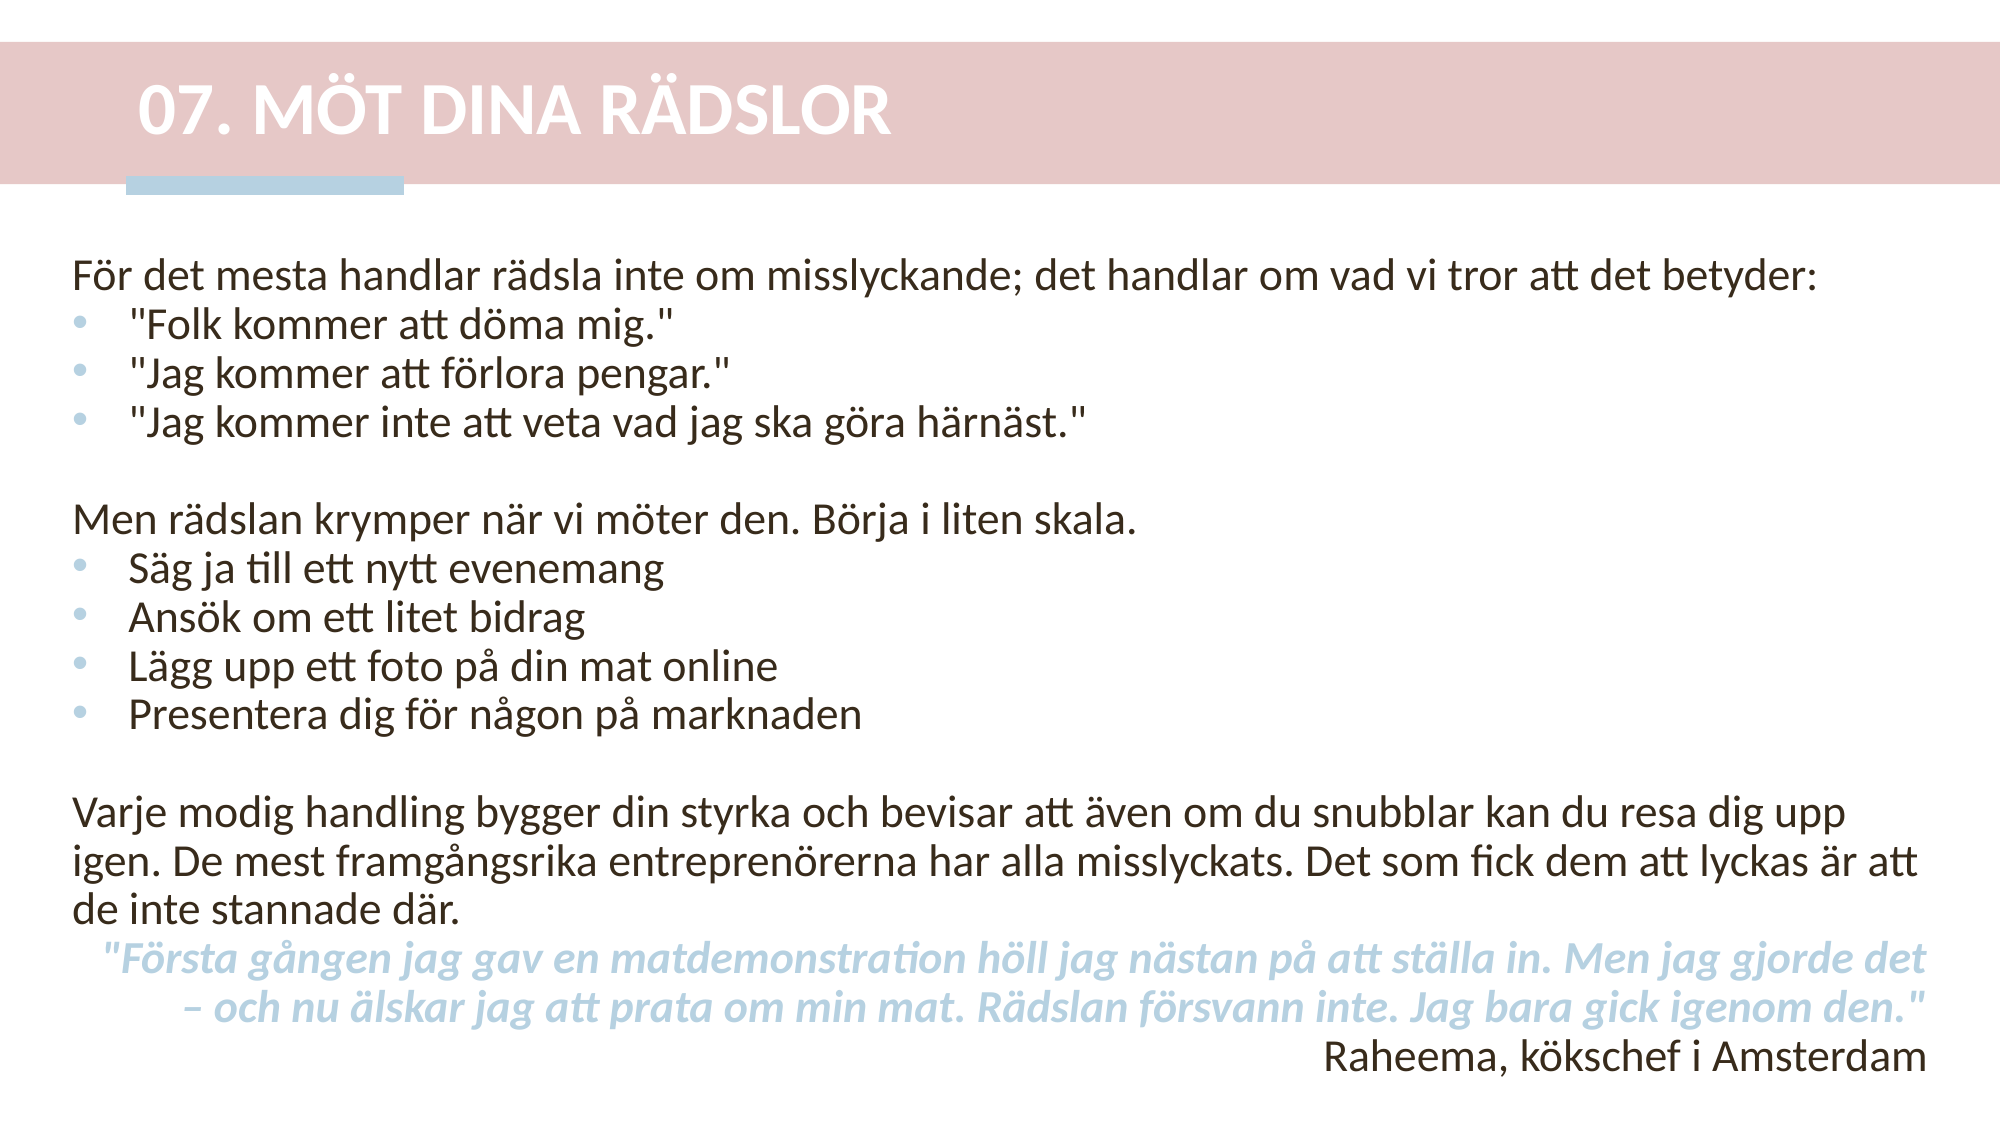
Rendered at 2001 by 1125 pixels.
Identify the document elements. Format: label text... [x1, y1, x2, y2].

list 07. MÖT DINA RÄDSLOR [123, 51, 2000, 170]
list För det mesta handlar rädsla inte om misslyckande; det handlar om vad vi tror att det betyder: "Folk kommer att döma mig." "Jag kommer att förlora pengar." "Jag kommer inte att veta vad jag ska göra härnäst." Men rädslan krymper när vi möter den. Börja i liten skala. Säg ja till ett nytt evenemang Ansök om ett litet bidrag Lägg upp ett foto på din mat online Presentera dig för någon på marknaden Varje modig handling bygger din styrka och bevisar att även om du snubblar kan du resa dig upp igen. De mest framgångsrika entreprenörerna har alla misslyckats. Det som fick dem att lyckas är att de inte stannade där. "Första gången jag gav en matdemonstration höll jag nästan på att ställa in. Men jag gjorde det – och nu älskar jag att prata om min mat. Rädslan försvann inte. Jag bara gick igenom den." Raheema, kökschef i Amsterdam [57, 243, 1943, 968]
